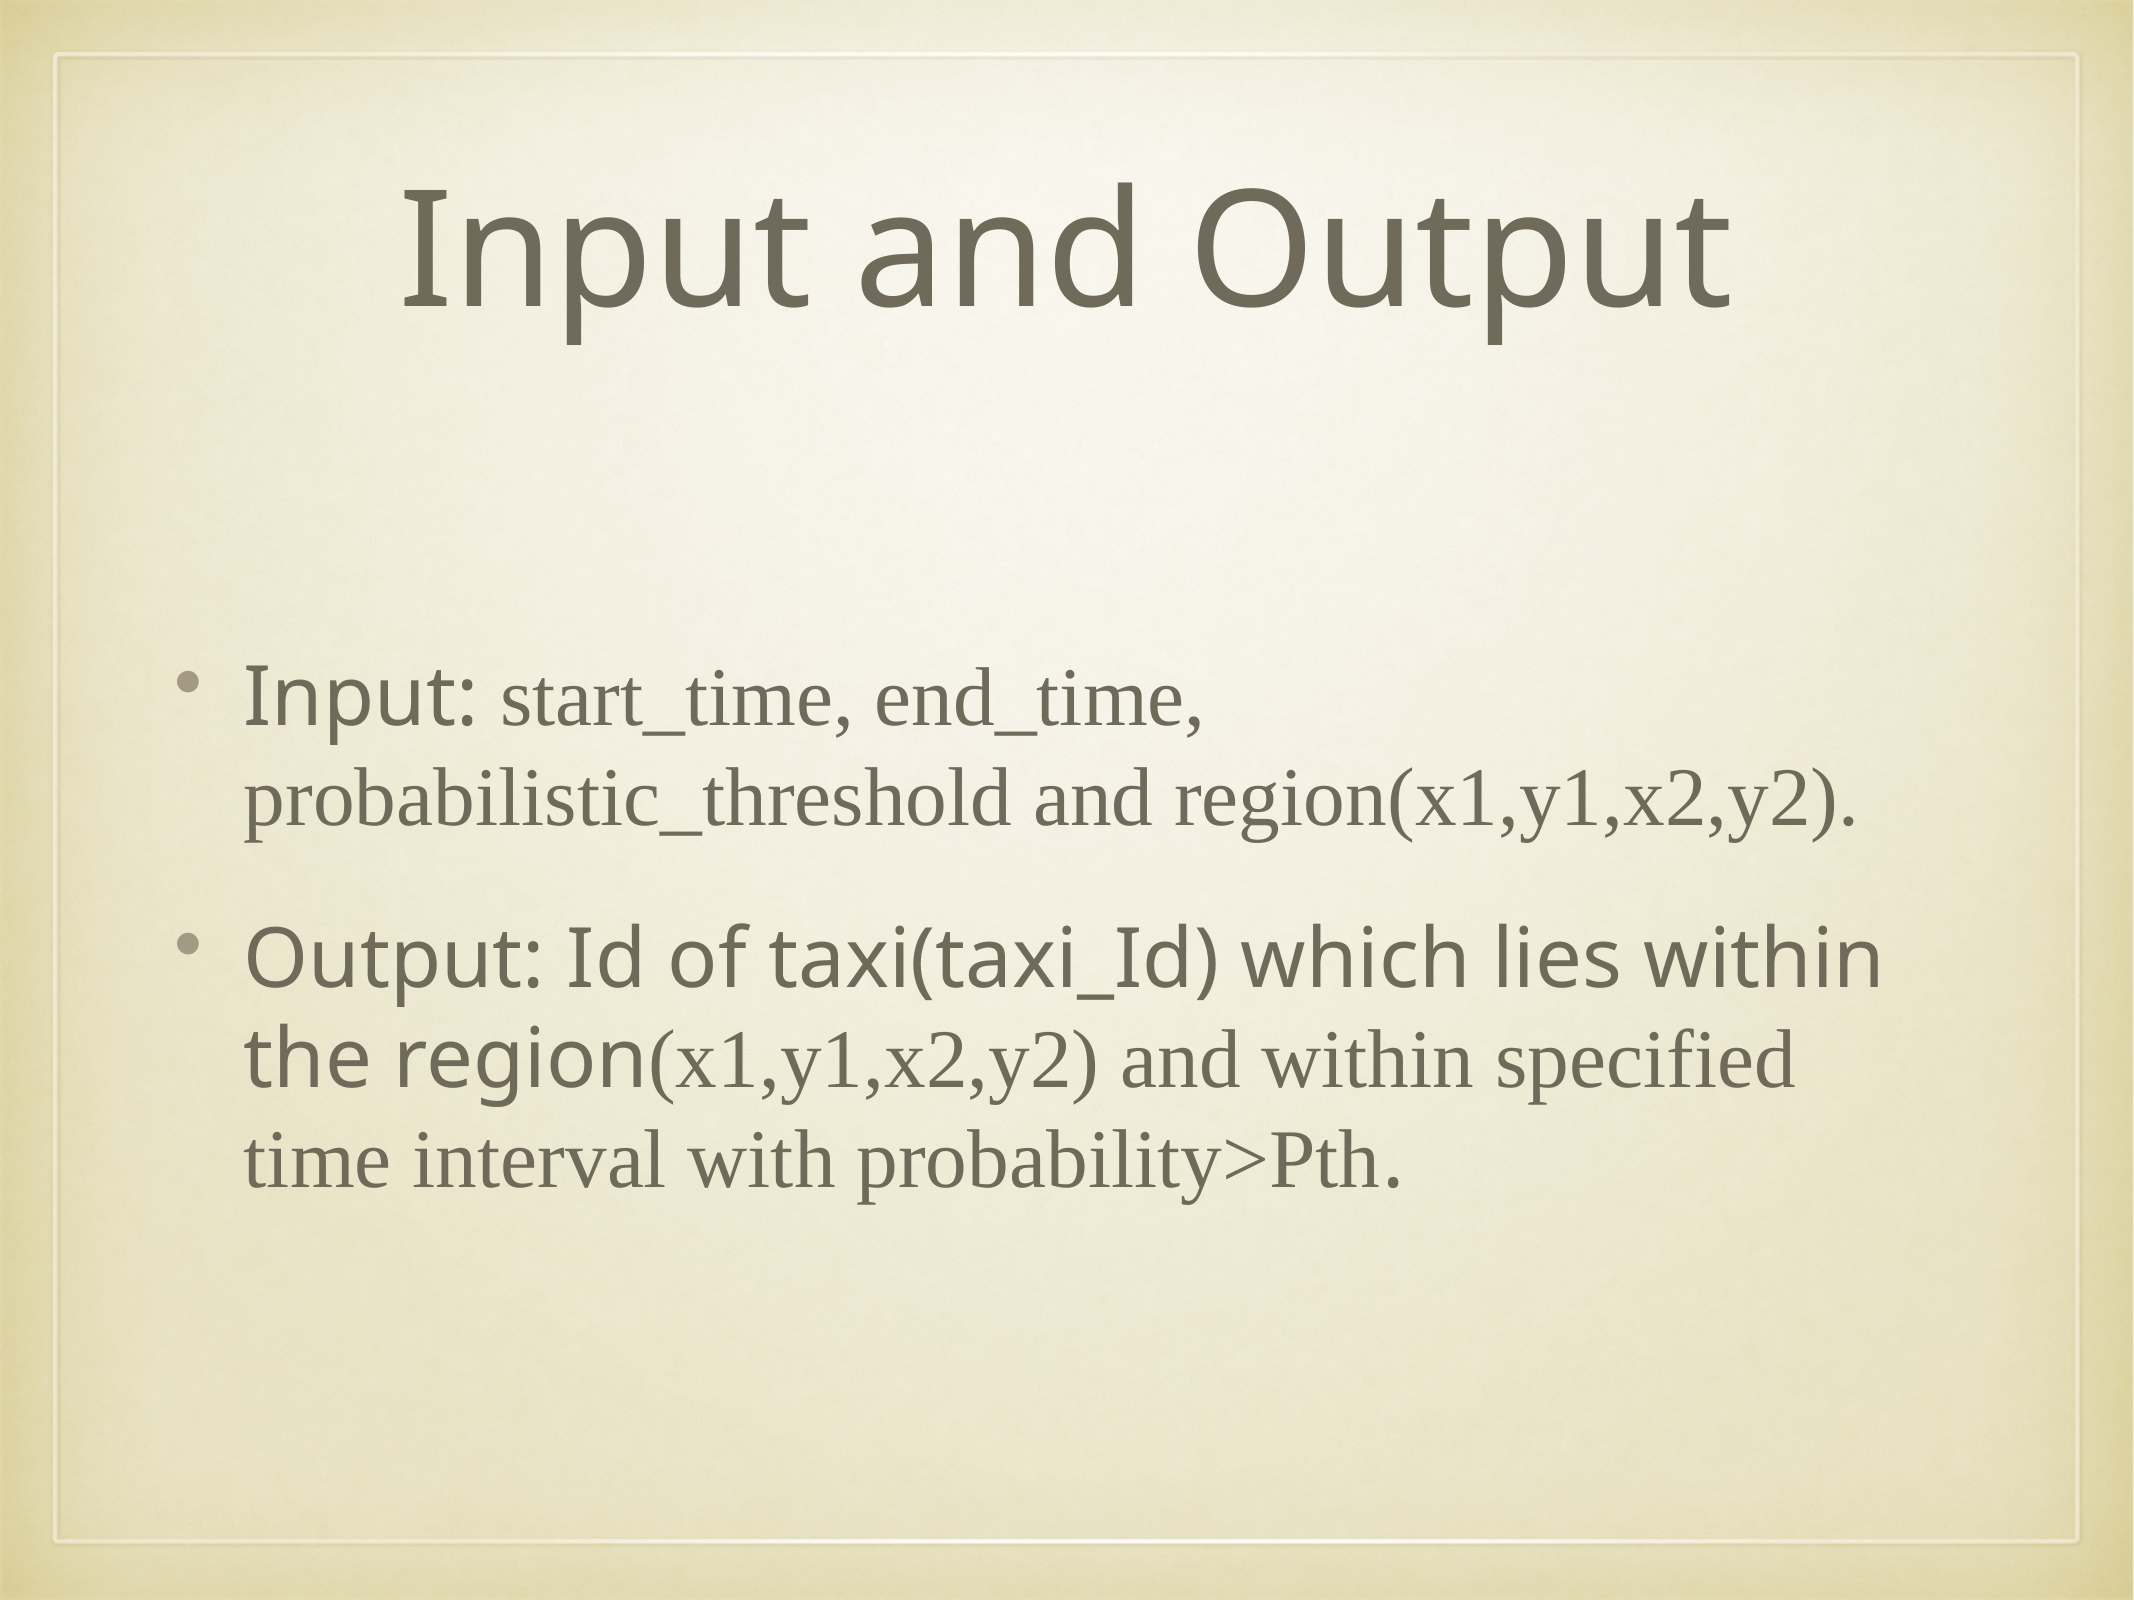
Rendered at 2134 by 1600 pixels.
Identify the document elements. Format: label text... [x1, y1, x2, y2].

picture [0, 0, 2134, 1600]
title Input and Output [166, 89, 1968, 395]
list Input: start_time, end_time, probabilistic_threshold and region(x1,y1,x2,y2). Output: Id of taxi(taxi_Id) which lies within the region(x1,y1,x2,y2) and within specified time interval with probability>Pth. [166, 453, 1968, 1393]
